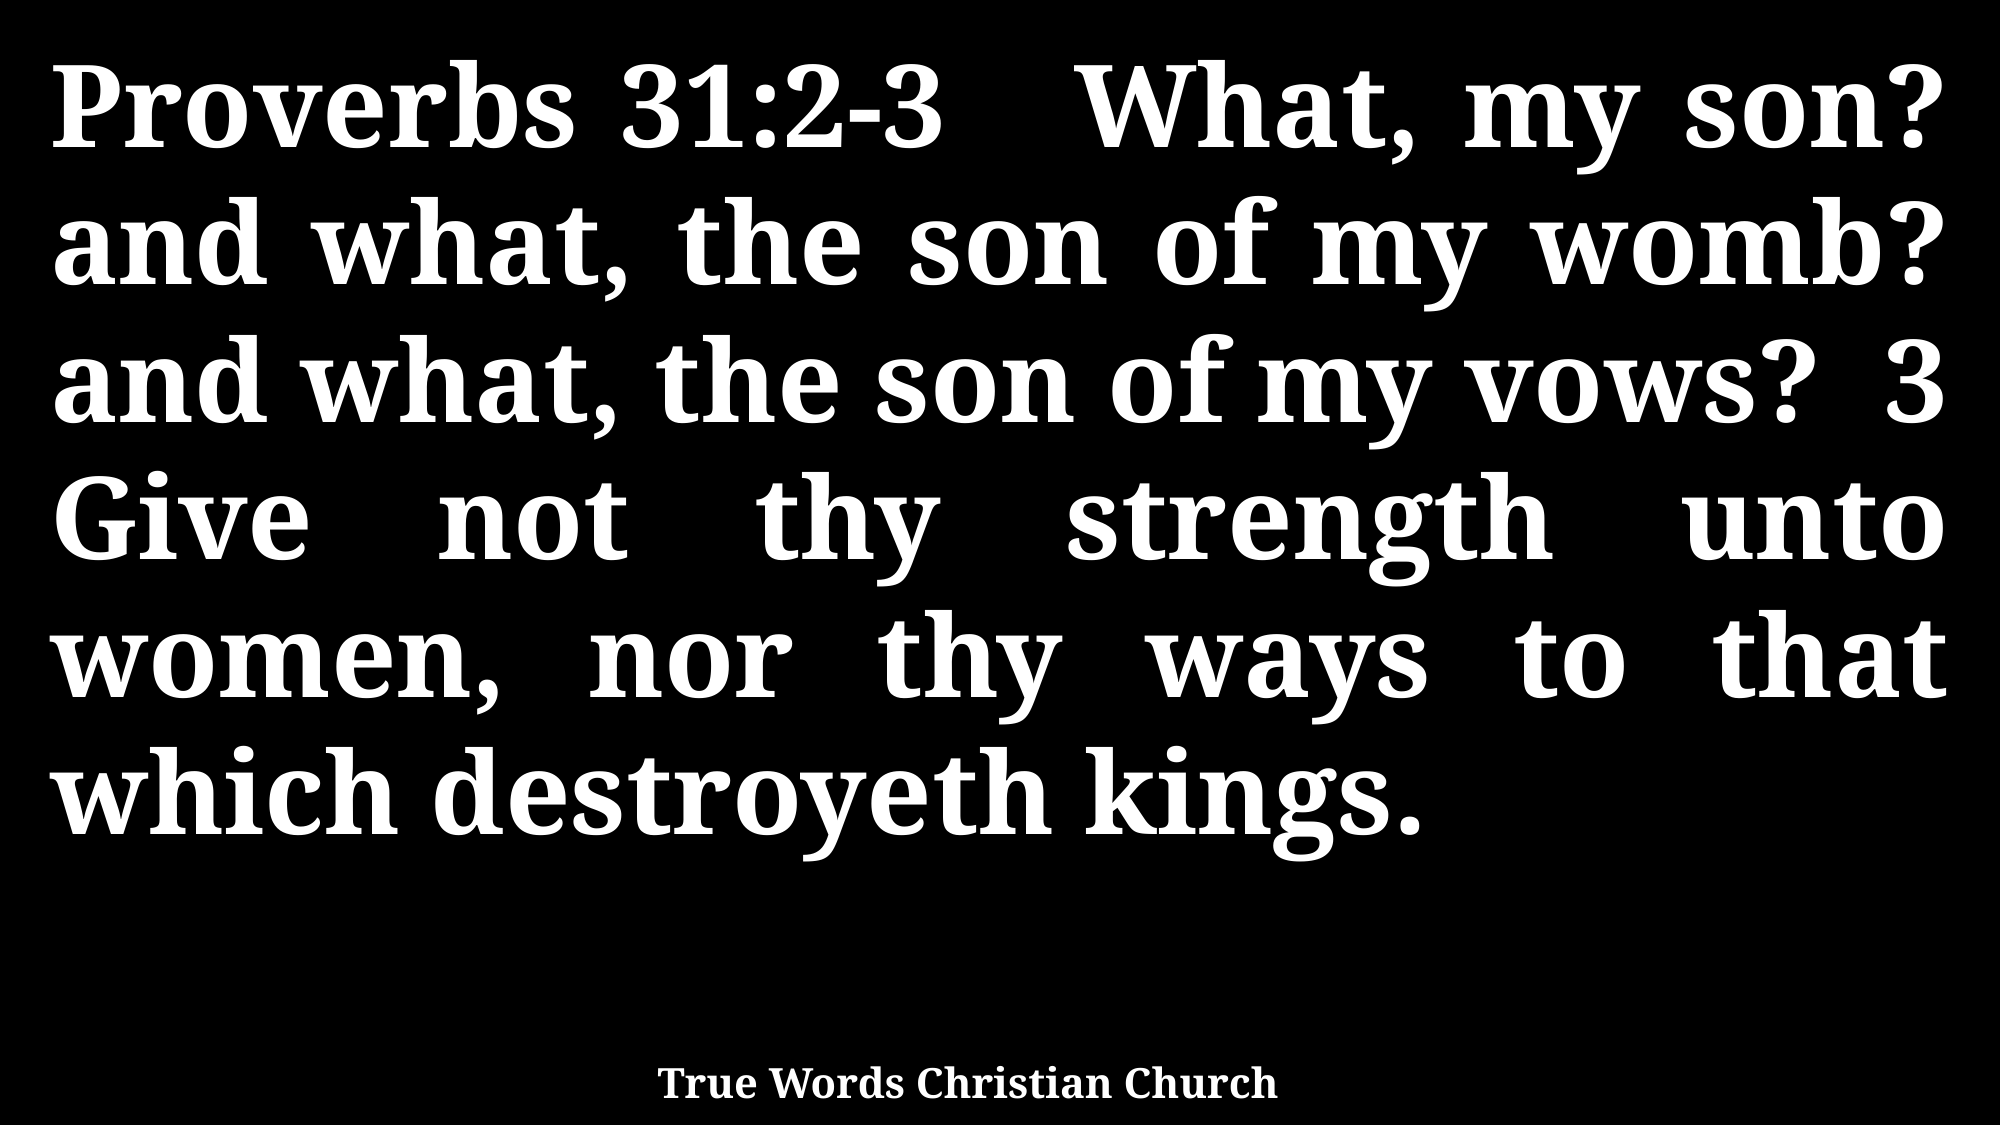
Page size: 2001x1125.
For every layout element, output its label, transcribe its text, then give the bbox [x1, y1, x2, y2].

text_box True Words Christian Church [642, 1049, 1294, 1114]
text_box Proverbs 31:2-3 What, my son? and what, the son of my womb? and what, the son of my vows? 3 Give not thy strength unto women, nor thy ways to that which destroyeth kings. [35, 25, 1965, 866]
